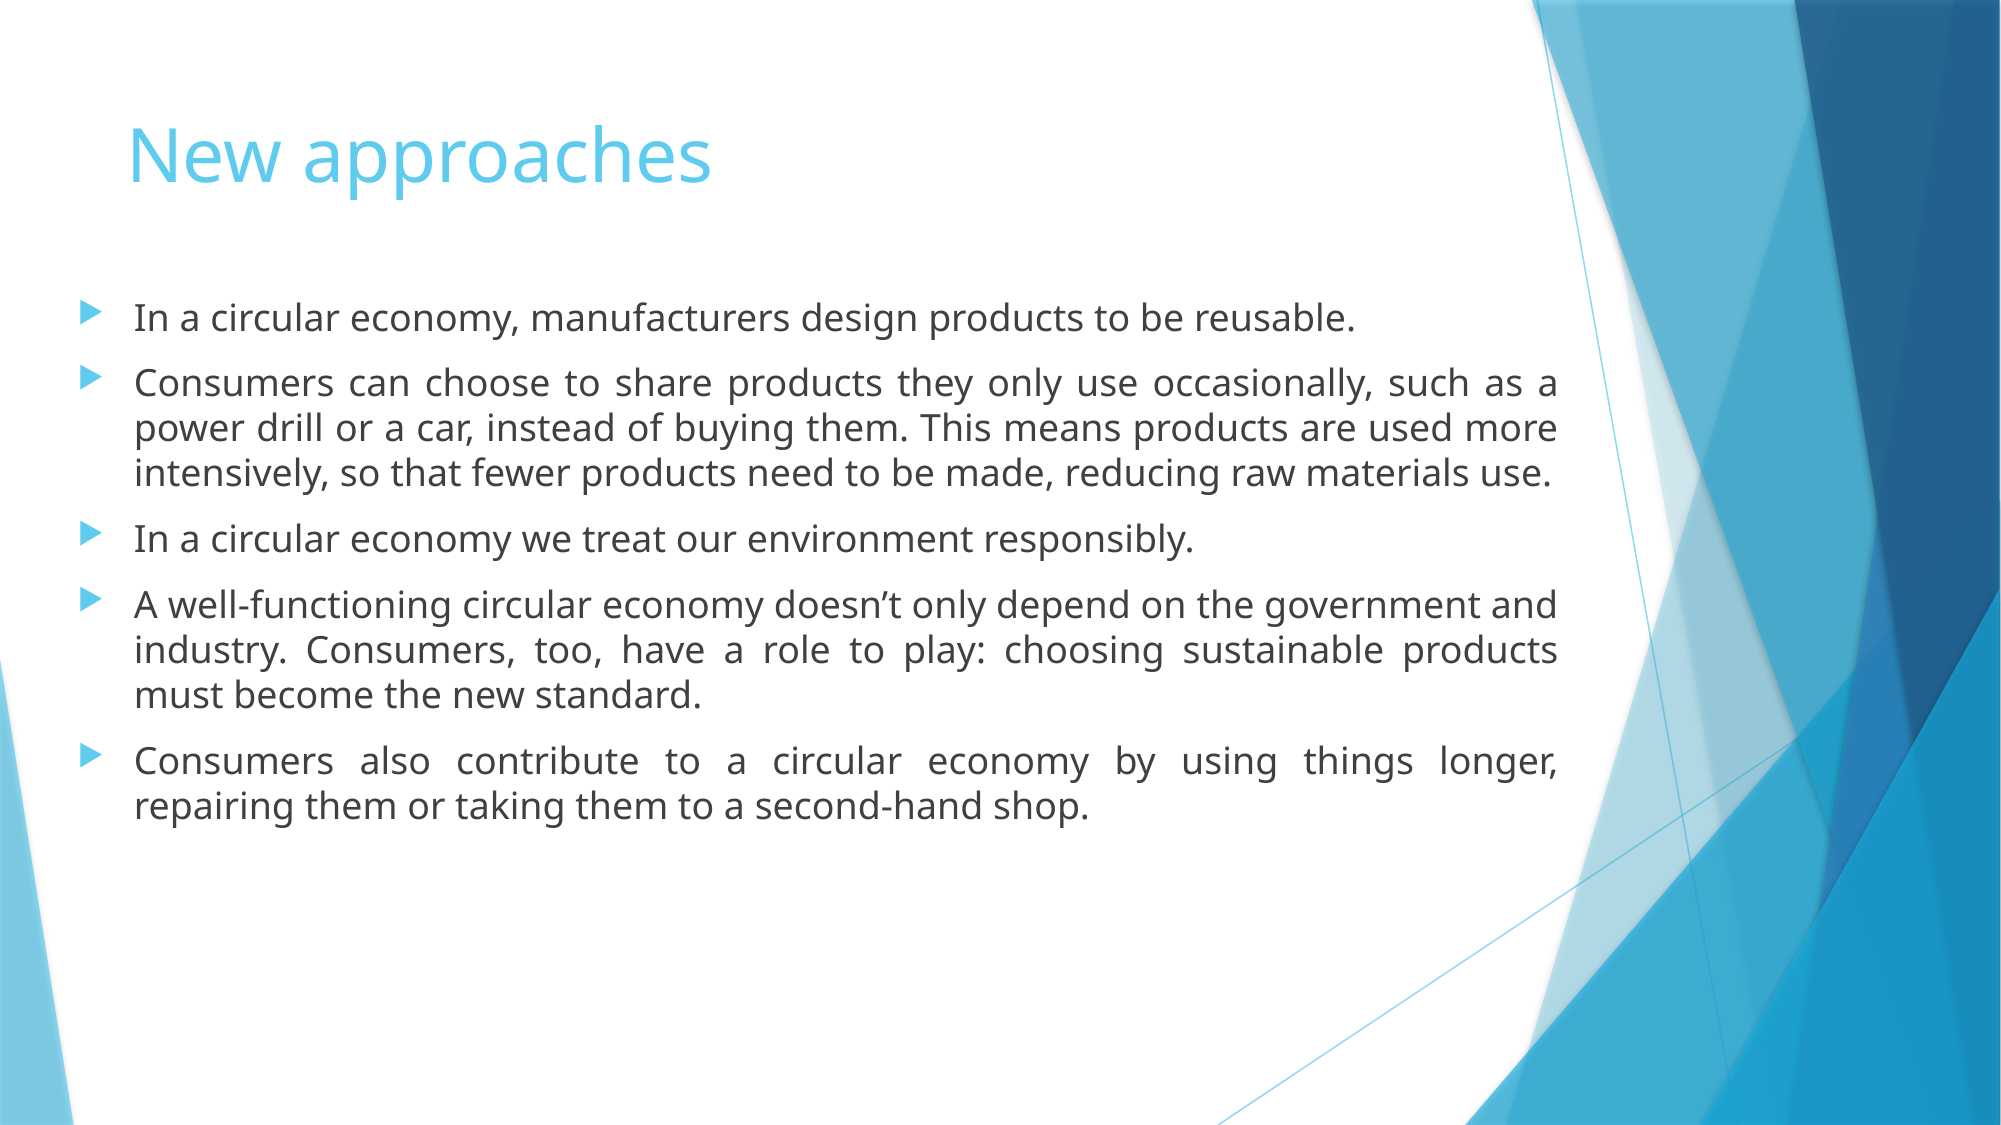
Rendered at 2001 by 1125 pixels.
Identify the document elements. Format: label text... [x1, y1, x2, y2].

title New approaches [111, 99, 1522, 286]
list In a circular economy, manufacturers design products to be reusable. Consumers can choose to share products they only use occasionally, such as a power drill or a car, instead of buying them. This means products are used more intensively, so that fewer products need to be made, reducing raw materials use. In a circular economy we treat our environment responsibly. A well-functioning circular economy doesn’t only depend on the government and industry. Consumers, too, have a role to play: choosing sustainable products must become the new standard. Consumers also contribute to a circular economy by using things longer, repairing them or taking them to a second-hand shop. [62, 286, 1575, 992]
